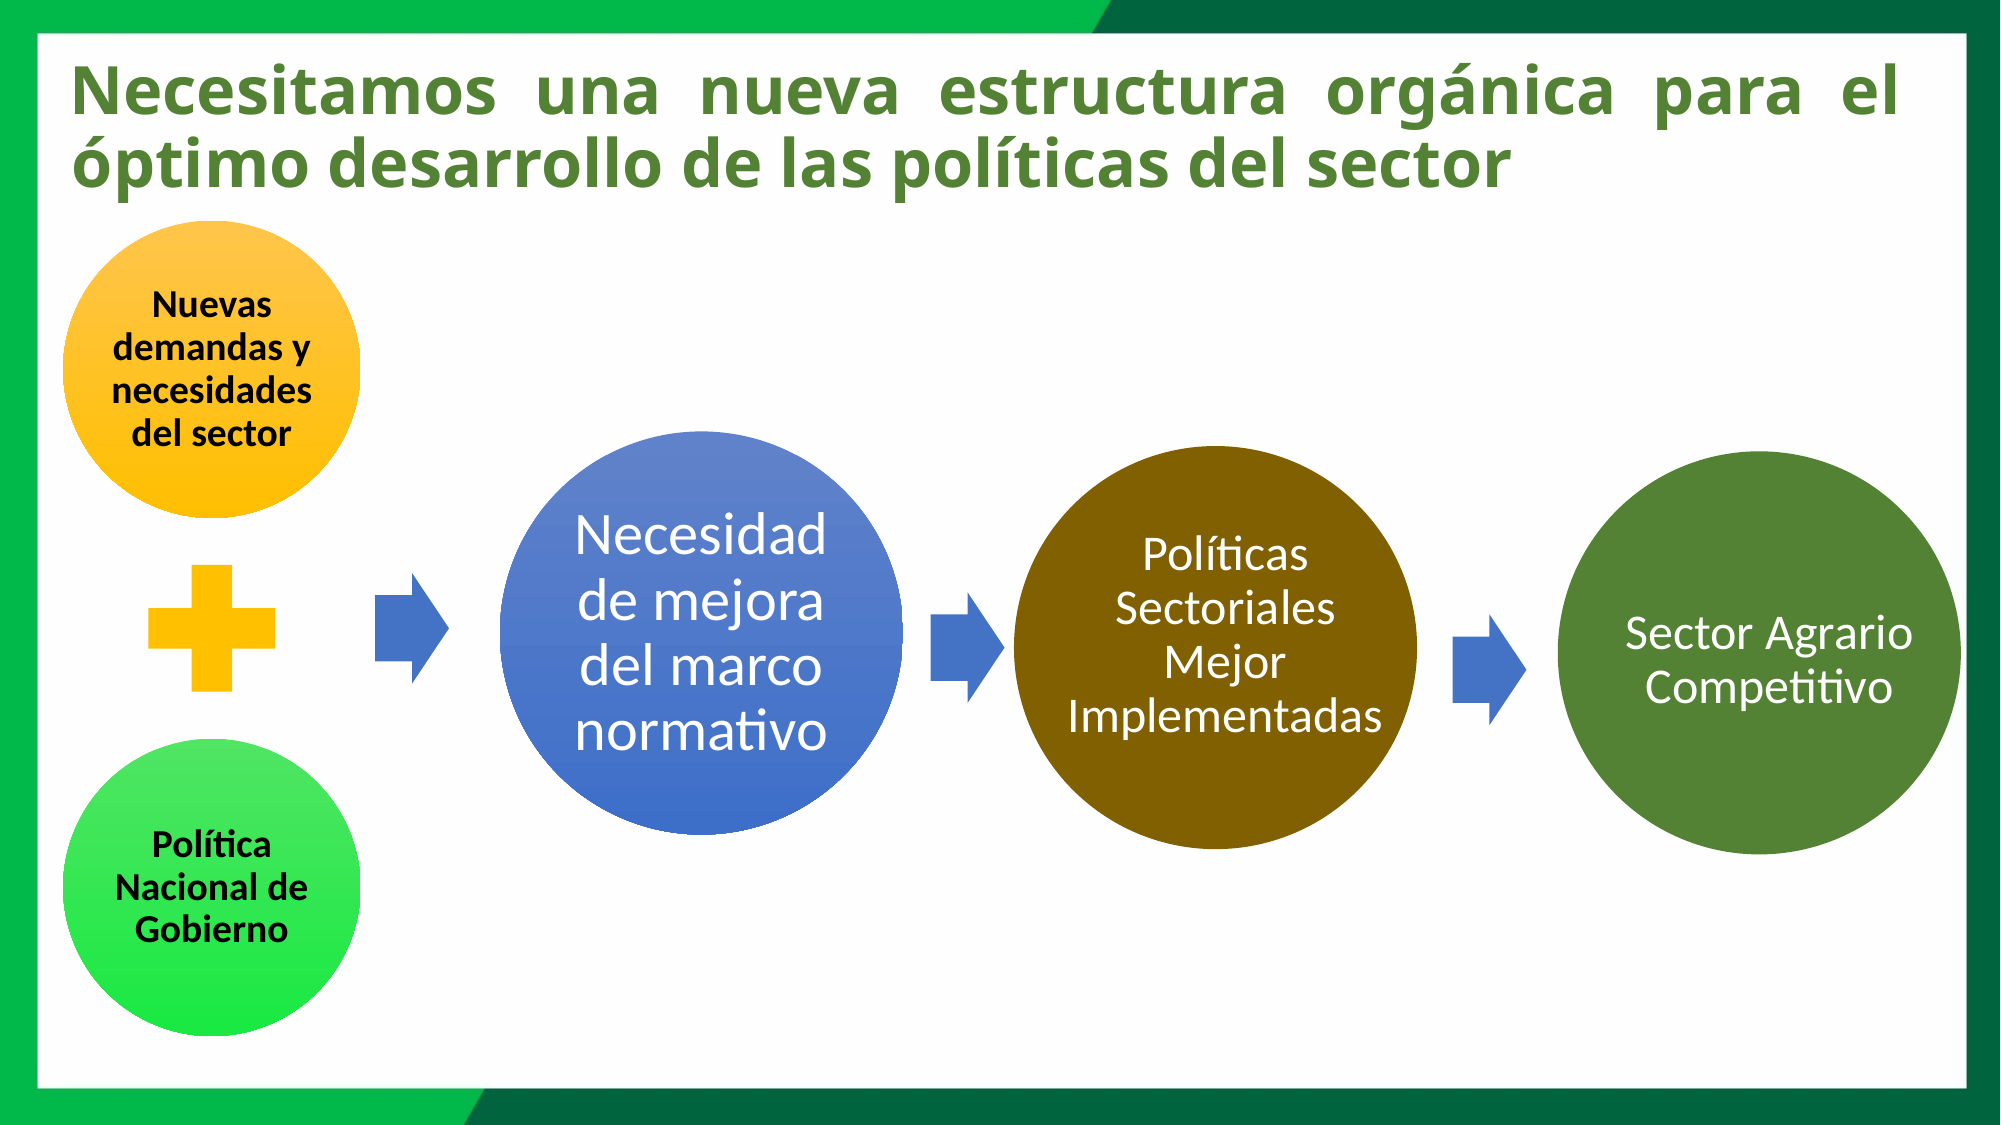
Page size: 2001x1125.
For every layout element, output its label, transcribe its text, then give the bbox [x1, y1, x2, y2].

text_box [499, 431, 903, 835]
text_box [1557, 451, 1961, 855]
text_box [63, 220, 361, 518]
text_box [1013, 446, 1418, 850]
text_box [63, 738, 361, 1037]
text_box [125, 542, 299, 715]
picture [0, 0, 2001, 1125]
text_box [930, 592, 1005, 703]
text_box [1452, 614, 1527, 726]
text_box Necesitamos una nueva estructura orgánica para el óptimo desarrollo de las políticas del sector [69, 44, 1902, 284]
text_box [375, 572, 449, 684]
